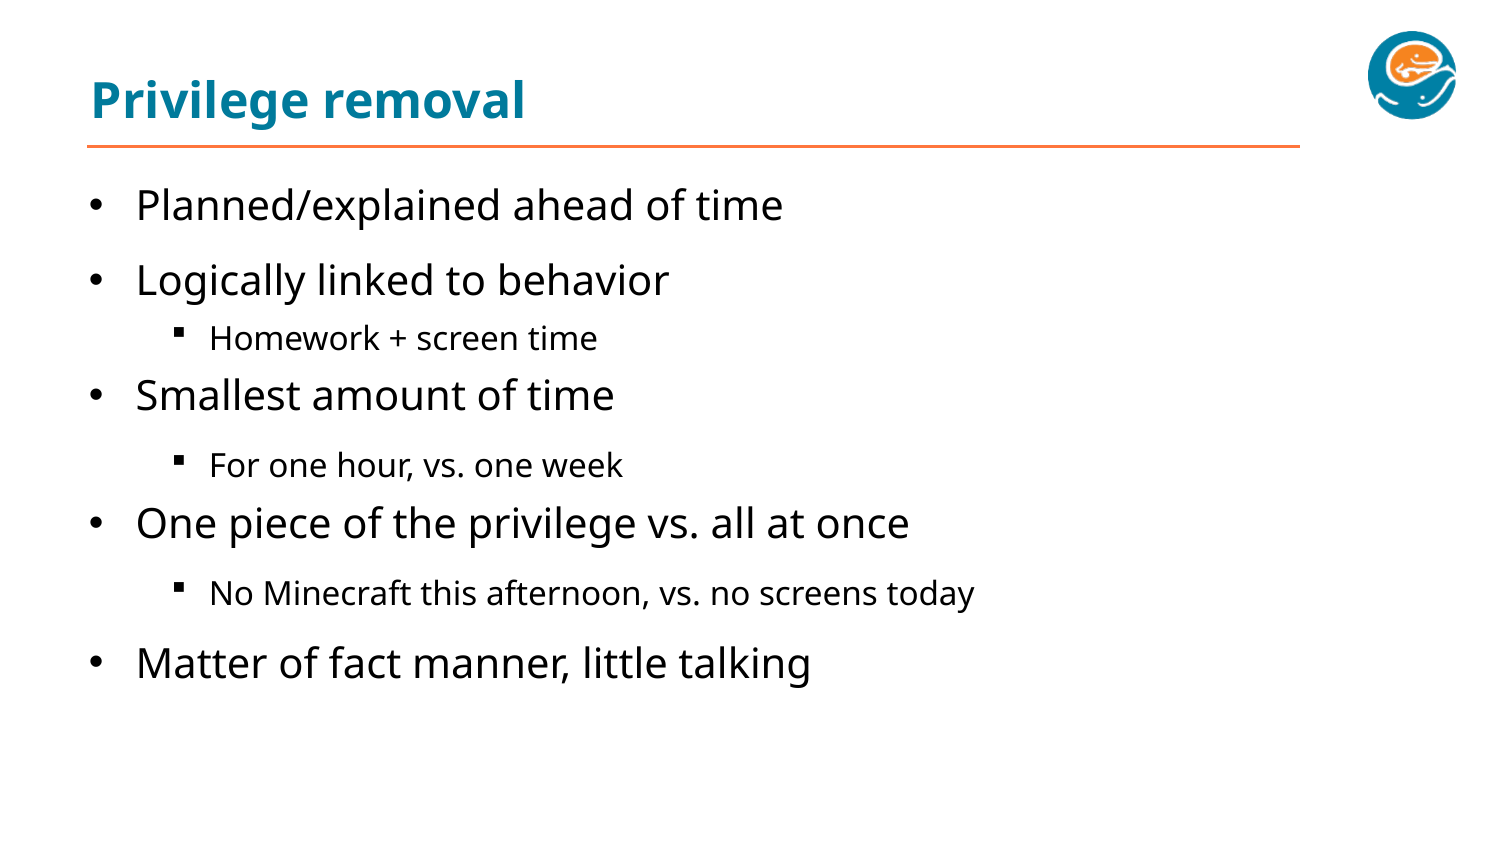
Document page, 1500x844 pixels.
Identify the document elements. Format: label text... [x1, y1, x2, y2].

list Planned/explained ahead of time Logically linked to behavior Homework + screen time Smallest amount of time For one hour, vs. one week One piece of the privilege vs. all at once No Minecraft this afternoon, vs. no screens today Matter of fact manner, little talking [73, 171, 1338, 835]
picture [1366, 23, 1463, 128]
list Privilege removal [75, 58, 1101, 134]
